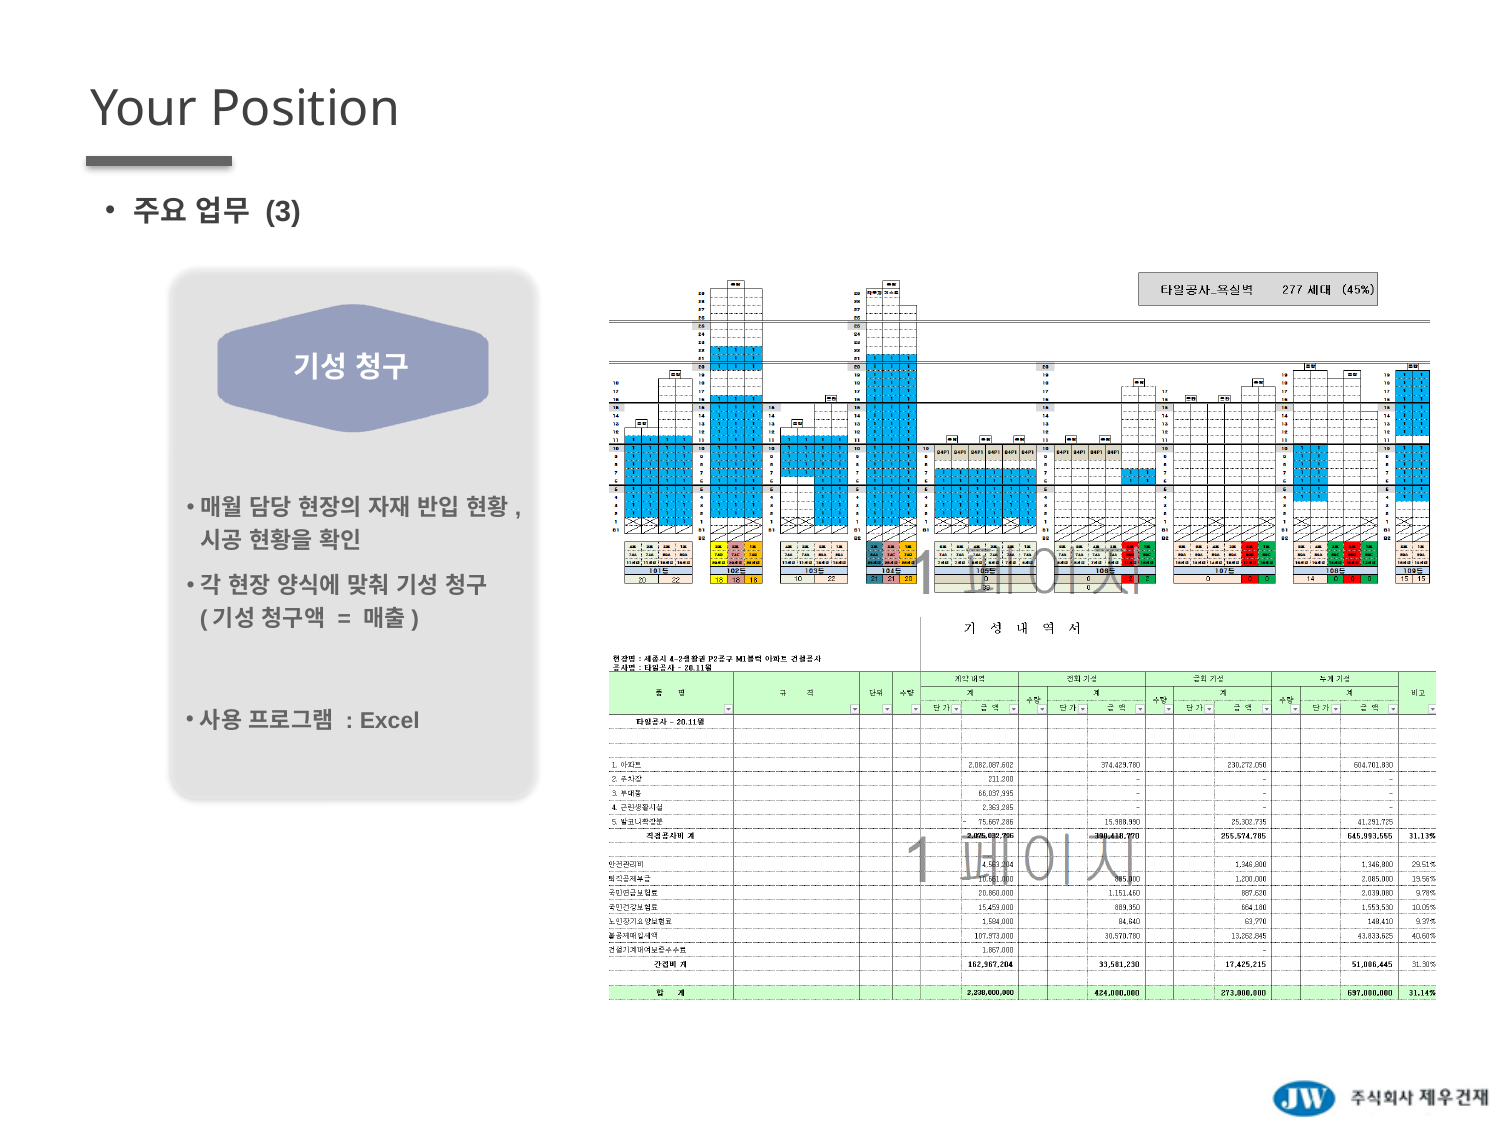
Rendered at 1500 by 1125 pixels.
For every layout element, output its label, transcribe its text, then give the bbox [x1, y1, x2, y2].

picture [609, 617, 1436, 1000]
picture [1262, 1068, 1498, 1125]
picture [609, 267, 1434, 594]
text_box 주요 업무 (3) [90, 184, 1471, 235]
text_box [170, 267, 538, 799]
title Your Position [75, 45, 1425, 166]
